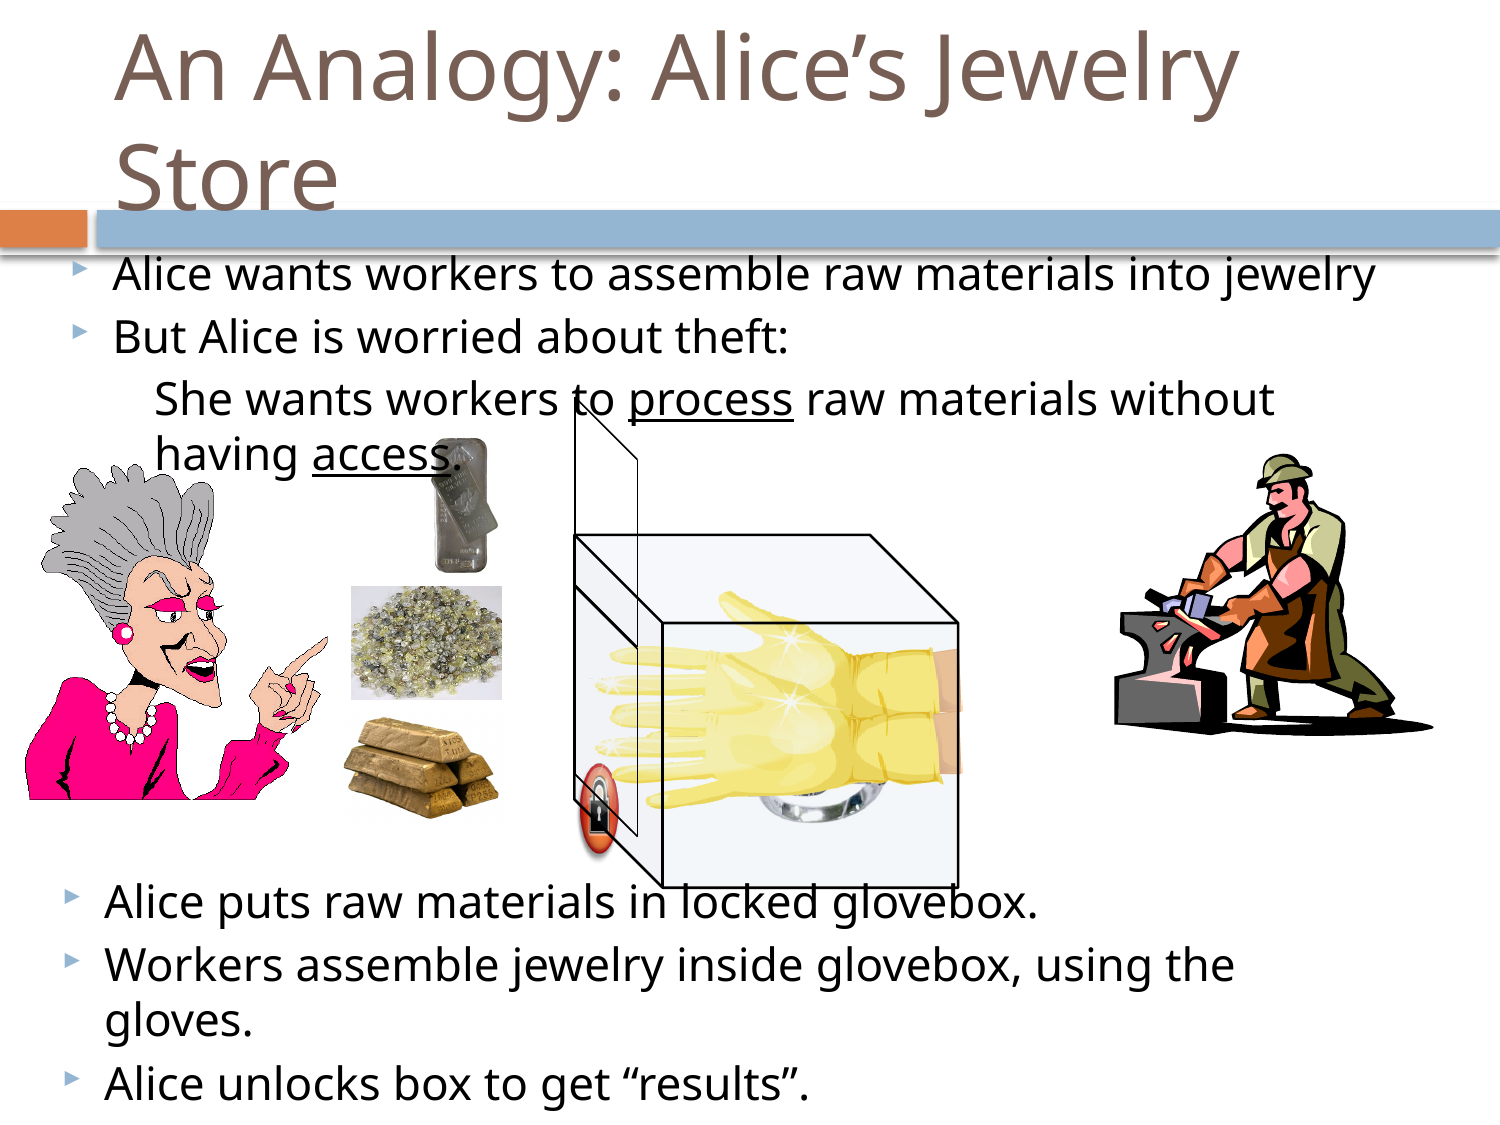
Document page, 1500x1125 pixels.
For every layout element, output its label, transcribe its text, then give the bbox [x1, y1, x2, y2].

picture [338, 711, 506, 826]
picture [24, 461, 329, 800]
picture [575, 536, 963, 865]
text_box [574, 396, 638, 586]
title An Analogy: Alice’s Jewelry Store [99, 37, 1438, 200]
text_box Alice wants workers to assemble raw materials into jewelry But Alice is worried about theft: She wants workers to process raw materials without having access. [37, 237, 1425, 513]
picture [1110, 449, 1436, 740]
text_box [574, 586, 638, 837]
picture [350, 586, 502, 700]
text_box Alice puts raw materials in locked glovebox. Workers assemble jewelry inside glovebox, using the gloves. Alice unlocks box to get “results”. [29, 865, 1325, 1125]
picture [425, 432, 502, 579]
